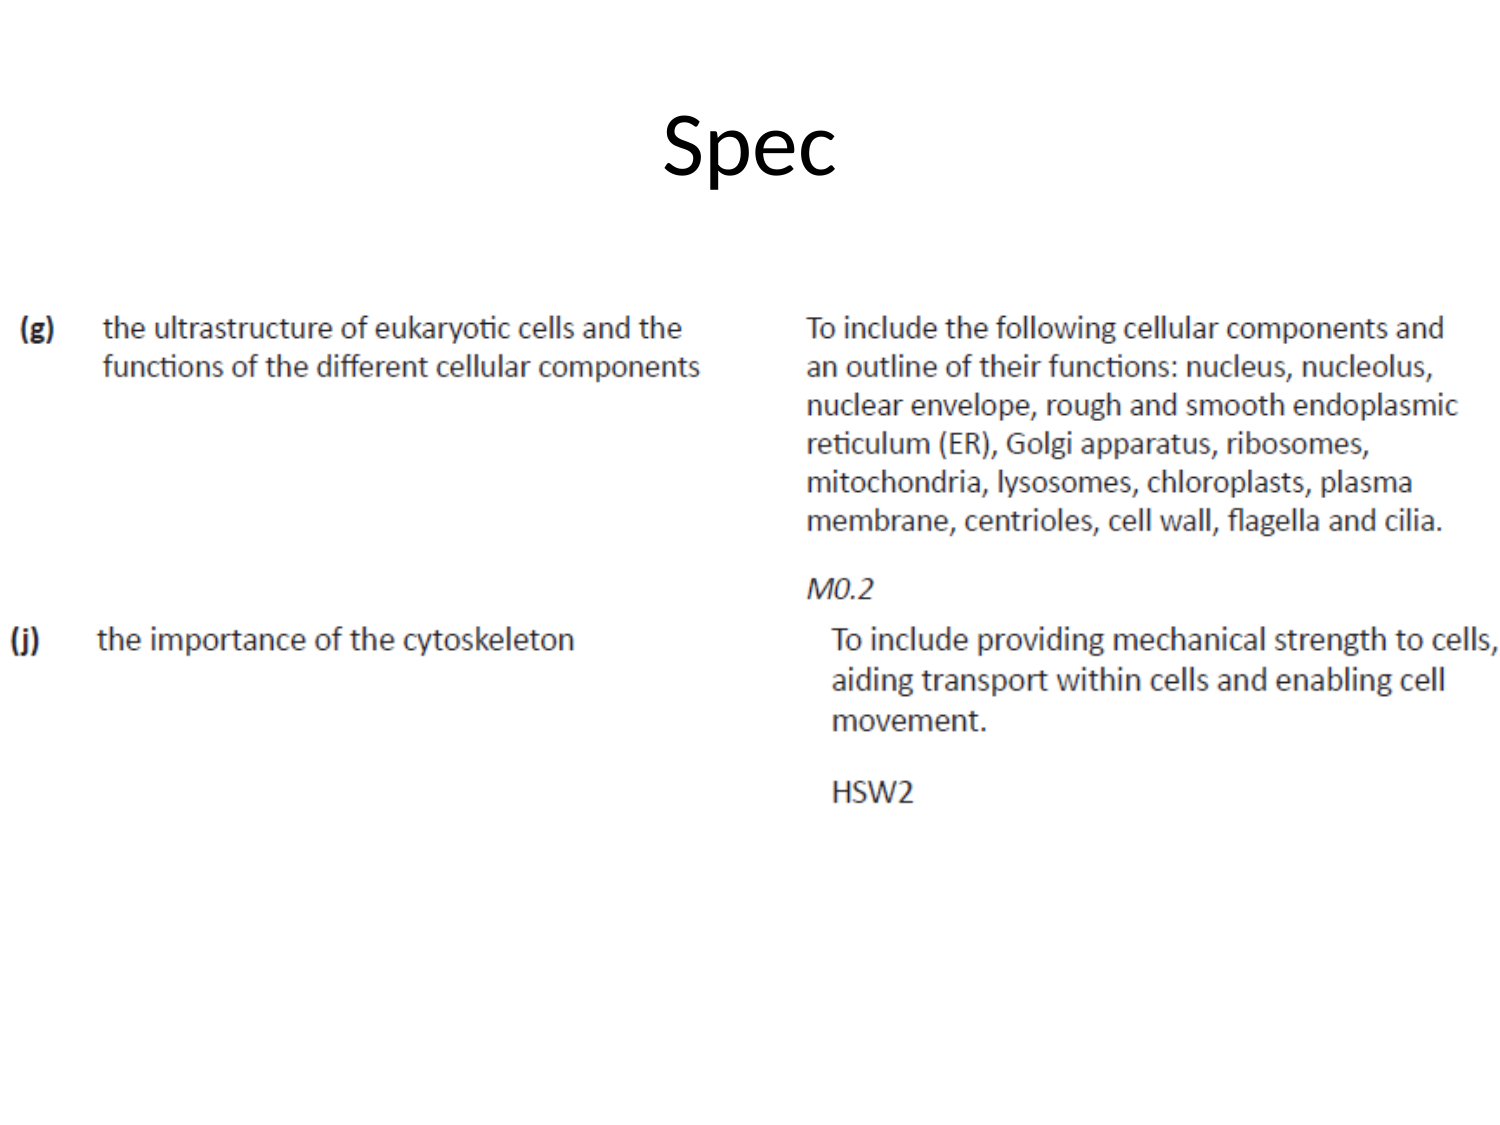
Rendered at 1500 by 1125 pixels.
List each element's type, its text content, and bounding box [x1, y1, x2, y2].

picture [3, 614, 1500, 816]
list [7, 302, 1500, 612]
title Spec [75, 45, 1425, 233]
